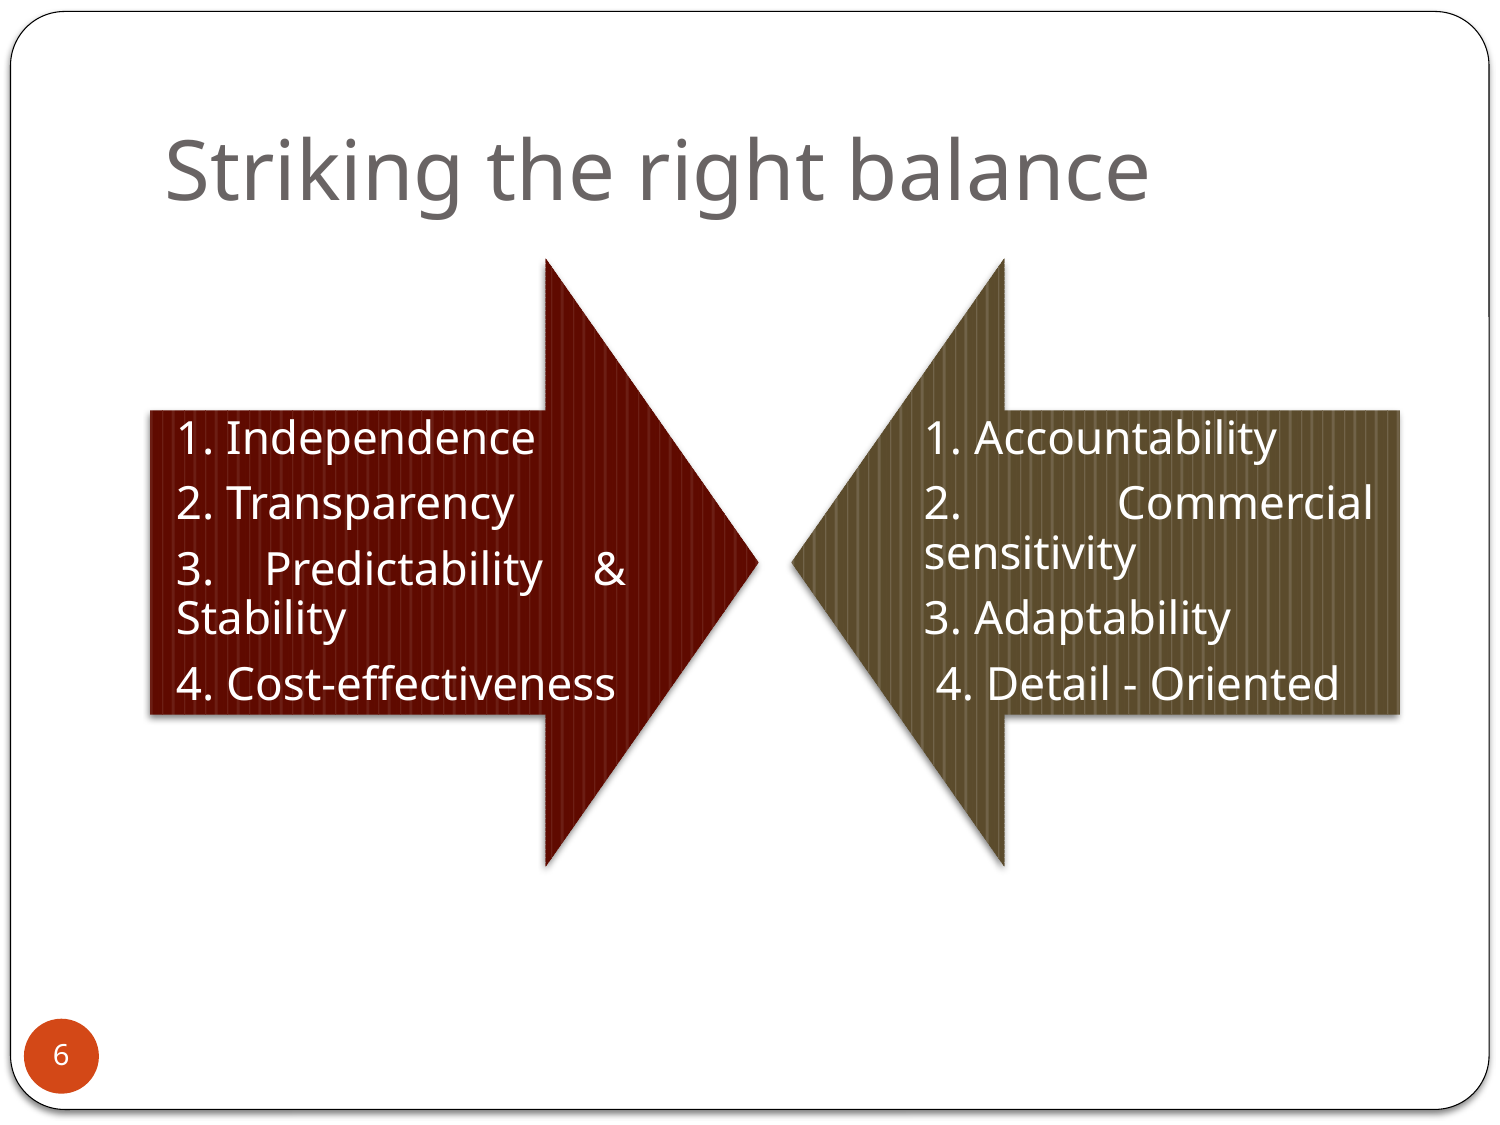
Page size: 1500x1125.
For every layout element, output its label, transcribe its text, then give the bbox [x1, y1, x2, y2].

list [149, 237, 1401, 888]
slide_number 6 [23, 1018, 99, 1094]
title Striking the right balance [150, 45, 1425, 233]
